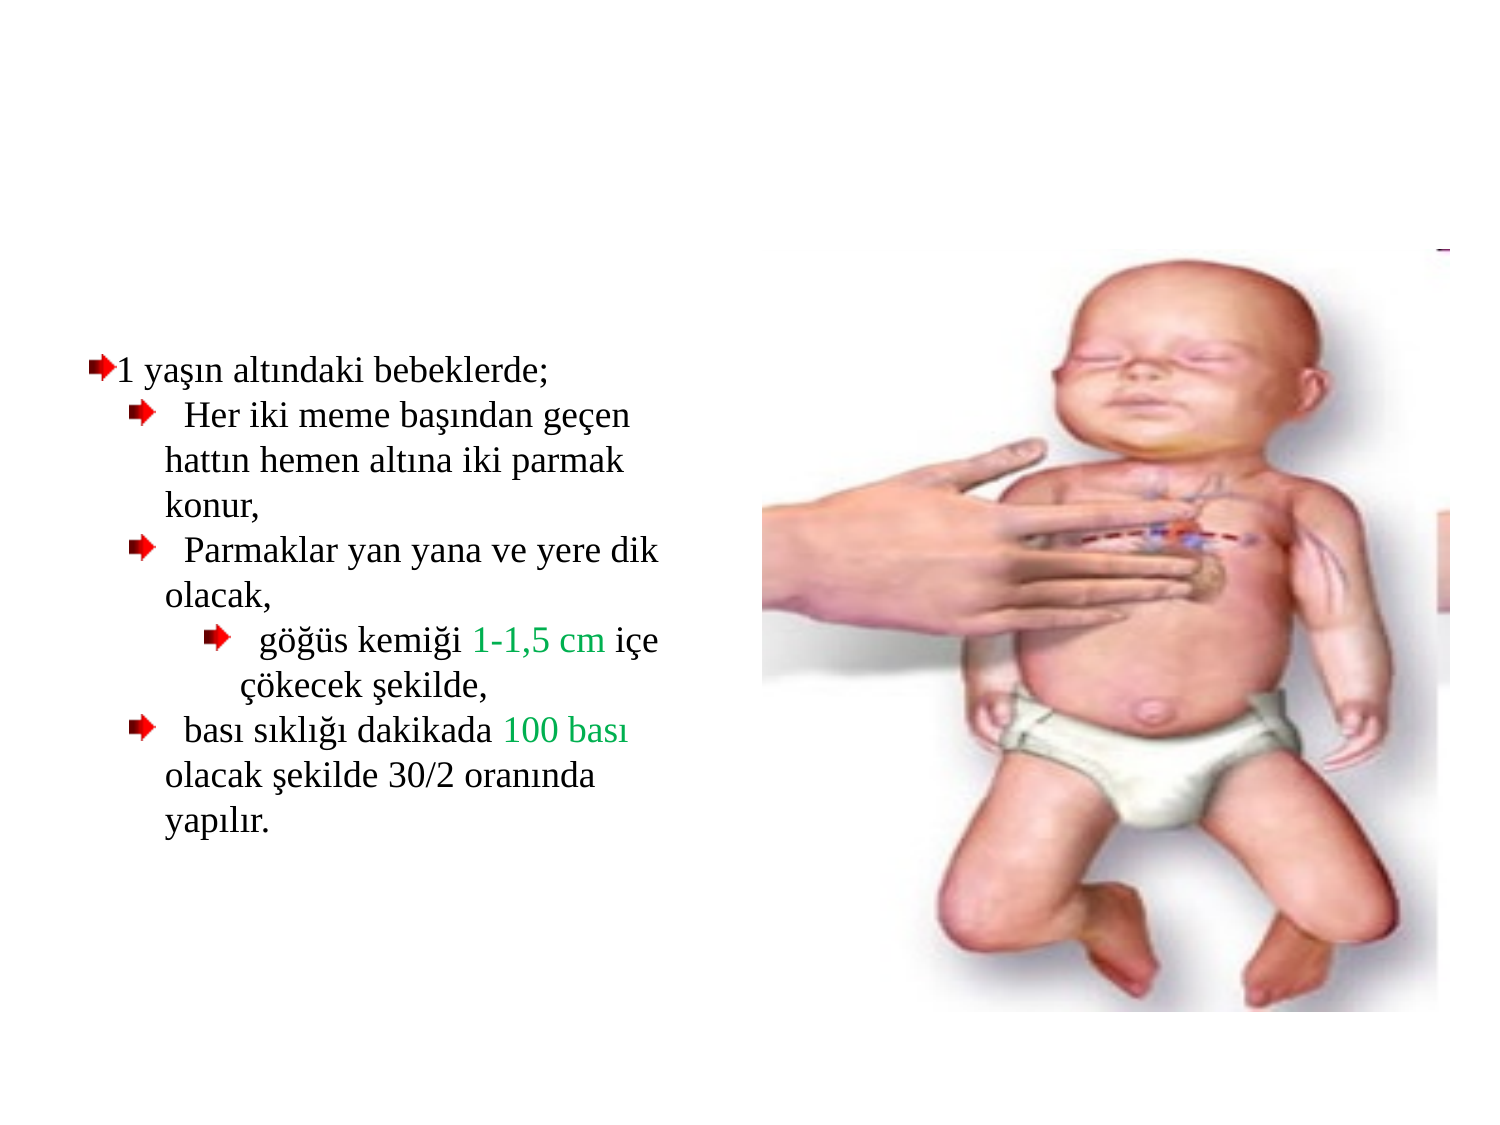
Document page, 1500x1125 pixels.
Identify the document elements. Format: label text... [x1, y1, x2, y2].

picture [129, 714, 156, 741]
text_box 1 yaşın altındaki bebeklerde; Her iki meme başından geçen hattın hemen altına iki parmak konur, Parmaklar yan yana ve yere dik olacak, göğüs kemiği 1-1,5 cm içe çökecek şekilde, bası sıklığı dakikada 100 bası olacak şekilde 30/2 oranında yapılır. [75, 337, 713, 918]
picture [204, 624, 231, 651]
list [762, 249, 1451, 1012]
picture [89, 354, 117, 381]
picture [129, 534, 156, 561]
picture [129, 399, 156, 426]
